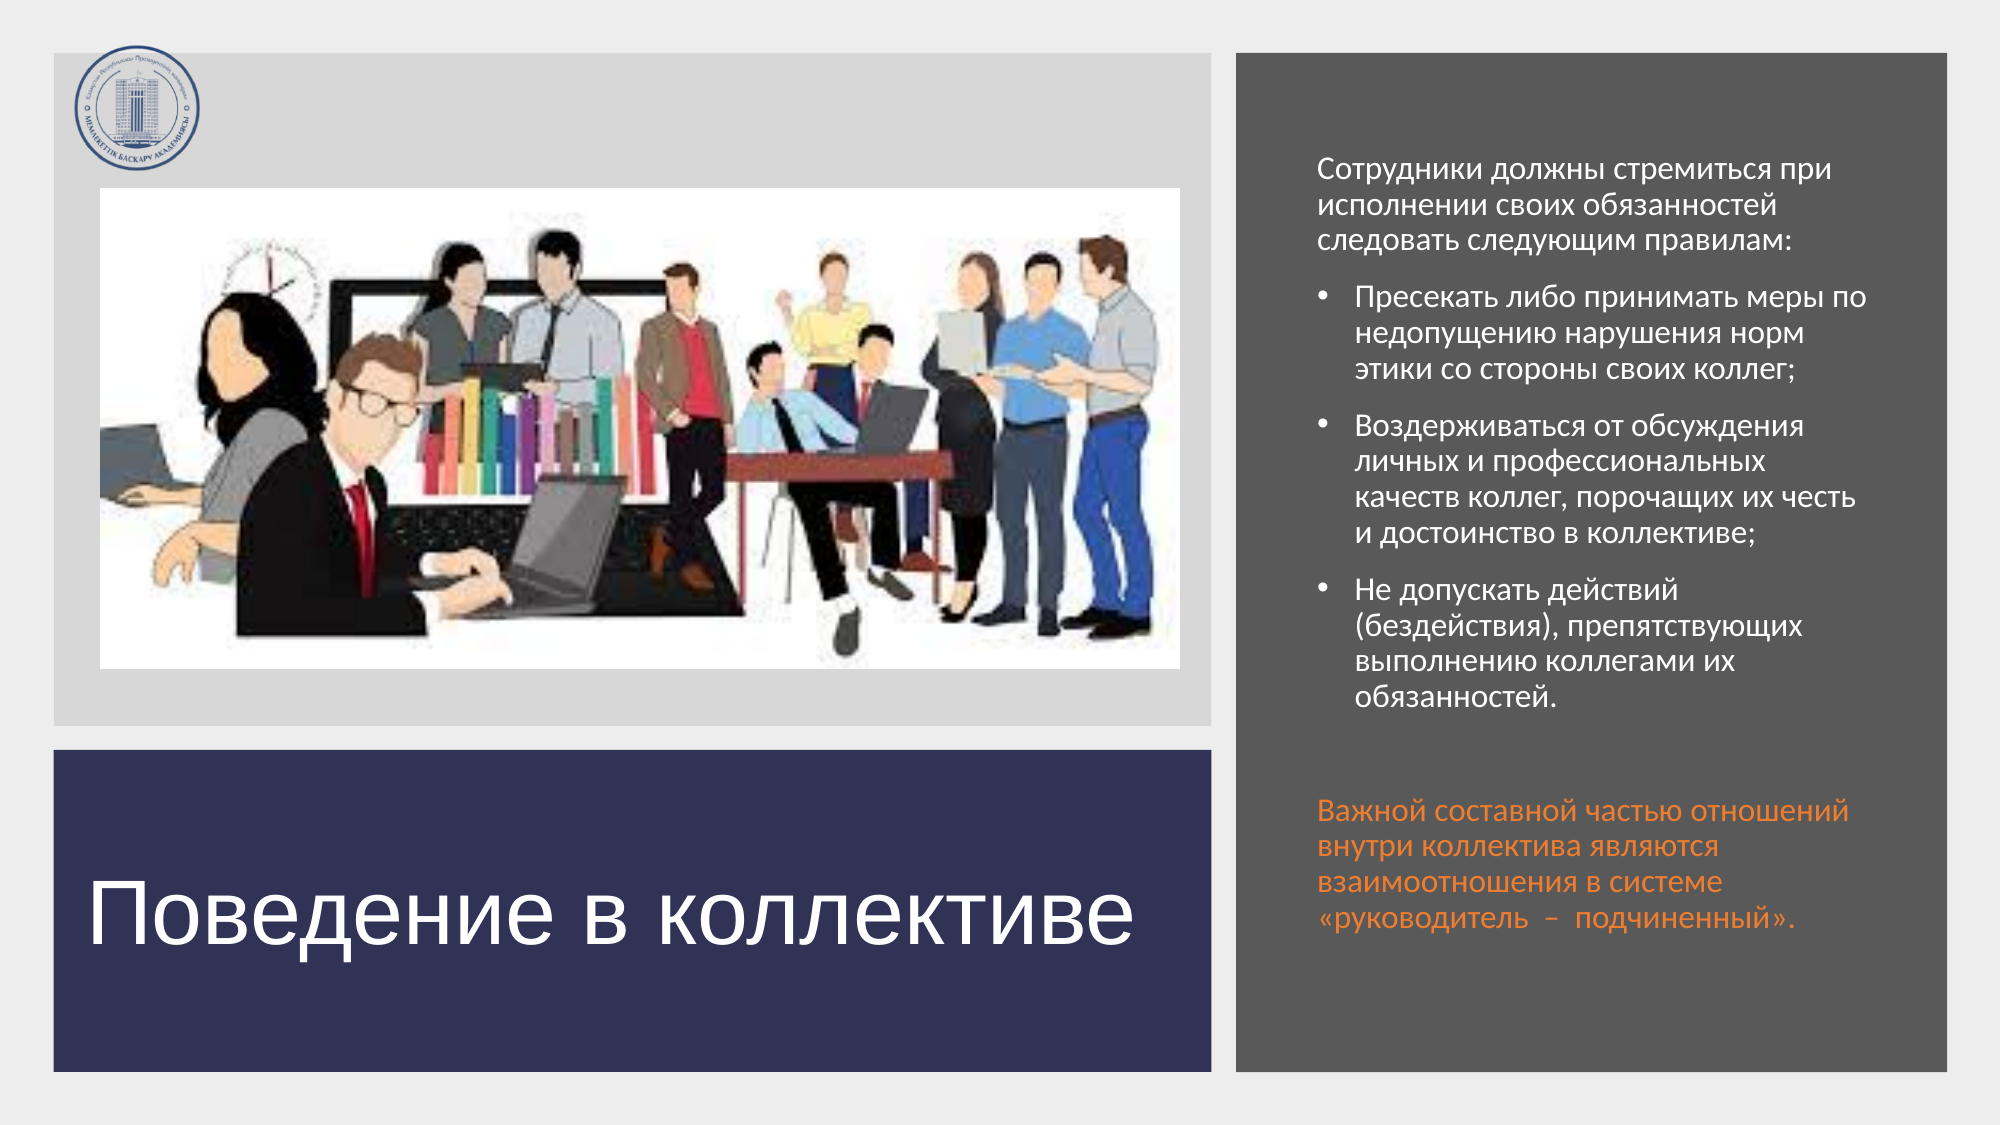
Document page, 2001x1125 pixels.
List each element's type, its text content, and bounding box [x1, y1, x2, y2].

text_box [53, 749, 1212, 1073]
text_box [53, 52, 1212, 727]
text_box [1235, 52, 1948, 1073]
title Поведение в коллективе [85, 781, 1168, 1049]
subtitle Сотрудники должны стремиться при исполнении своих обязанностей следовать следующим правилам: Пресекать либо принимать меры по недопущению нарушения норм этики со стороны своих коллег; Воздерживаться от обсуждения личных и профессиональных качеств коллег, порочащих их честь и достоинство в коллективе; Не допускать действий (бездействия), препятствующих выполнению коллегами их обязанностей. Важной составной частью отношений внутри коллектива являются взаимоотношения в системе «руководитель – подчиненный». [1317, 150, 1879, 947]
picture [0, 0, 2000, 1125]
